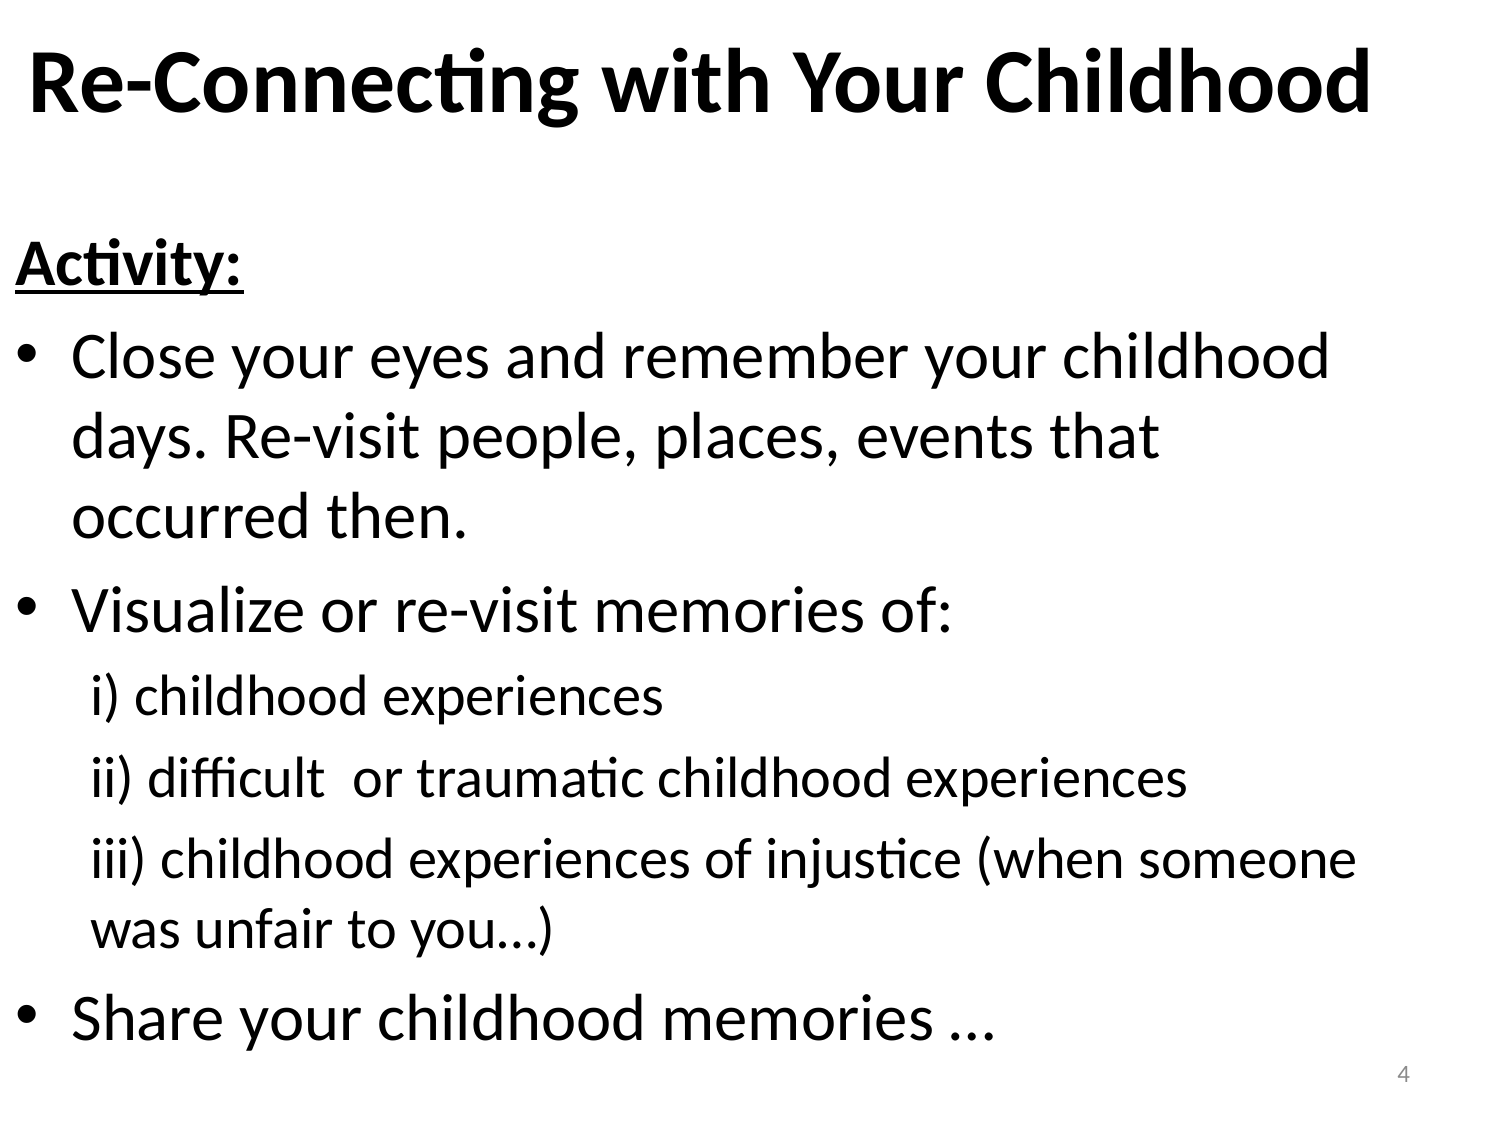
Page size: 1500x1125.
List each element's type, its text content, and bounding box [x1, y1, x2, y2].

title Re-Connecting with Your Childhood [0, 0, 1425, 153]
list Activity: Close your eyes and remember your childhood days. Re-visit people, places, events that occurred then. Visualize or re-visit memories of: i) childhood experiences ii) difficult or traumatic childhood experiences iii) childhood experiences of injustice (when someone was unfair to you…) Share your childhood memories … [0, 210, 1425, 1070]
slide_number 4 [1074, 1042, 1425, 1103]
